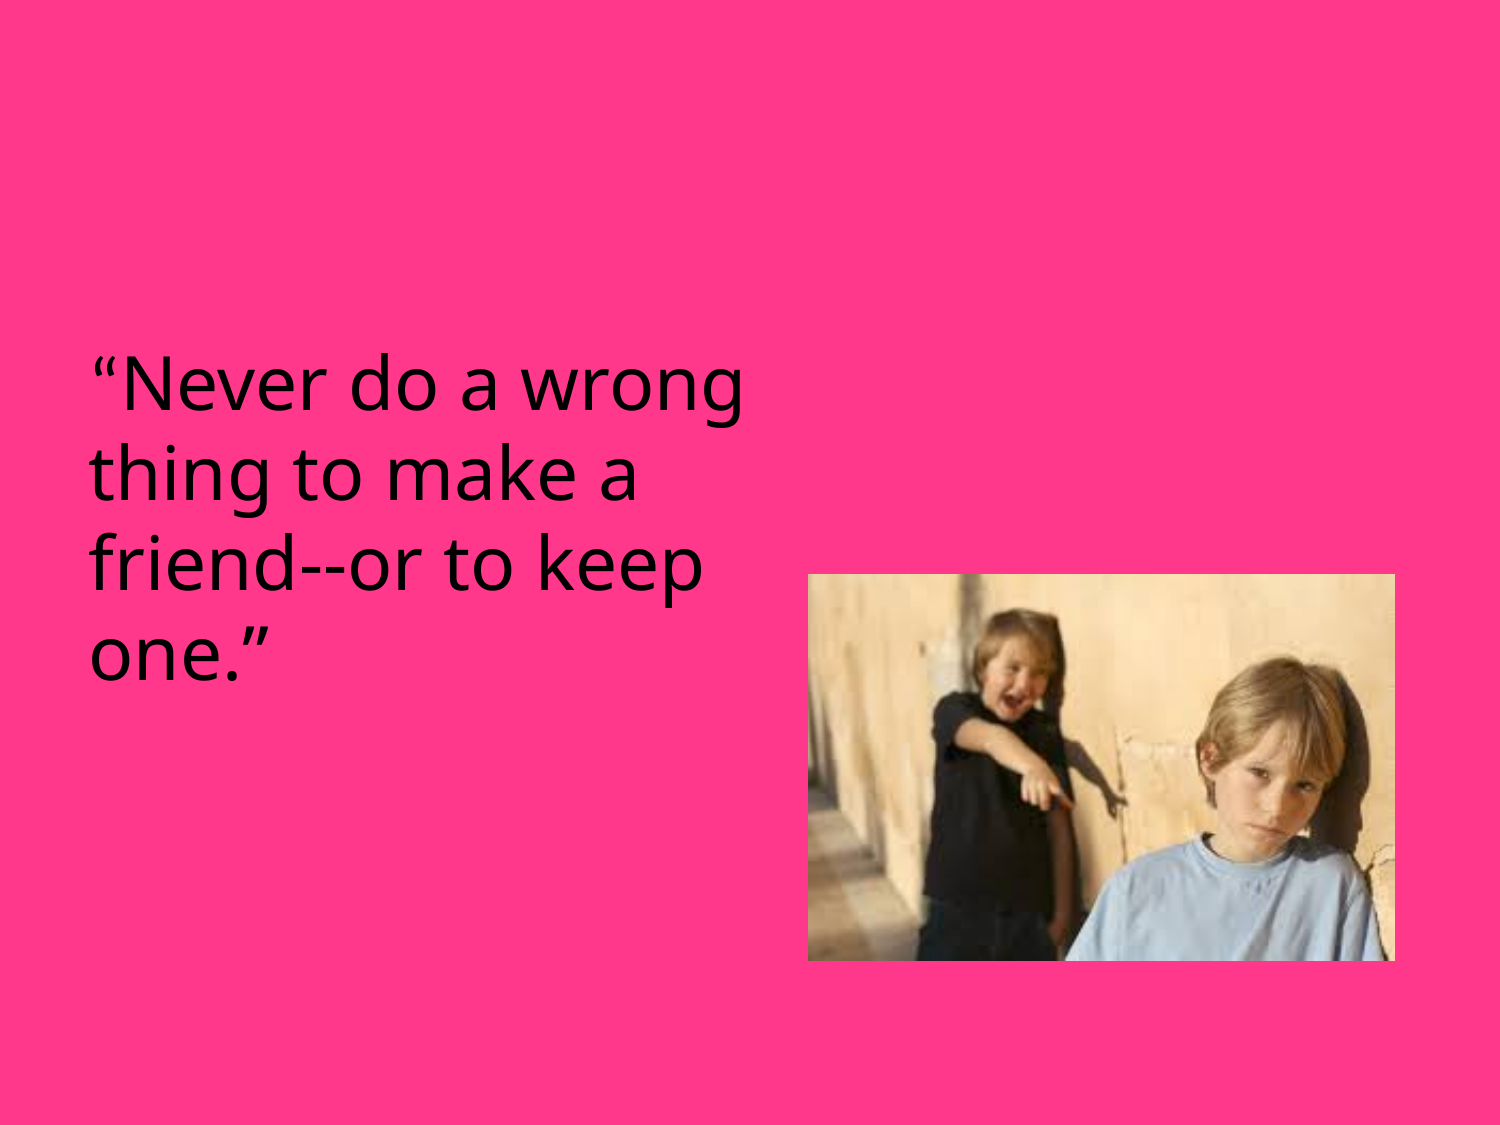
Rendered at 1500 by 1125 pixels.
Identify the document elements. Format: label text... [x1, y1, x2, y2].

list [808, 573, 1395, 962]
text_box “Never do a wrong thing to make a friend--or to keep one.” [73, 328, 871, 704]
